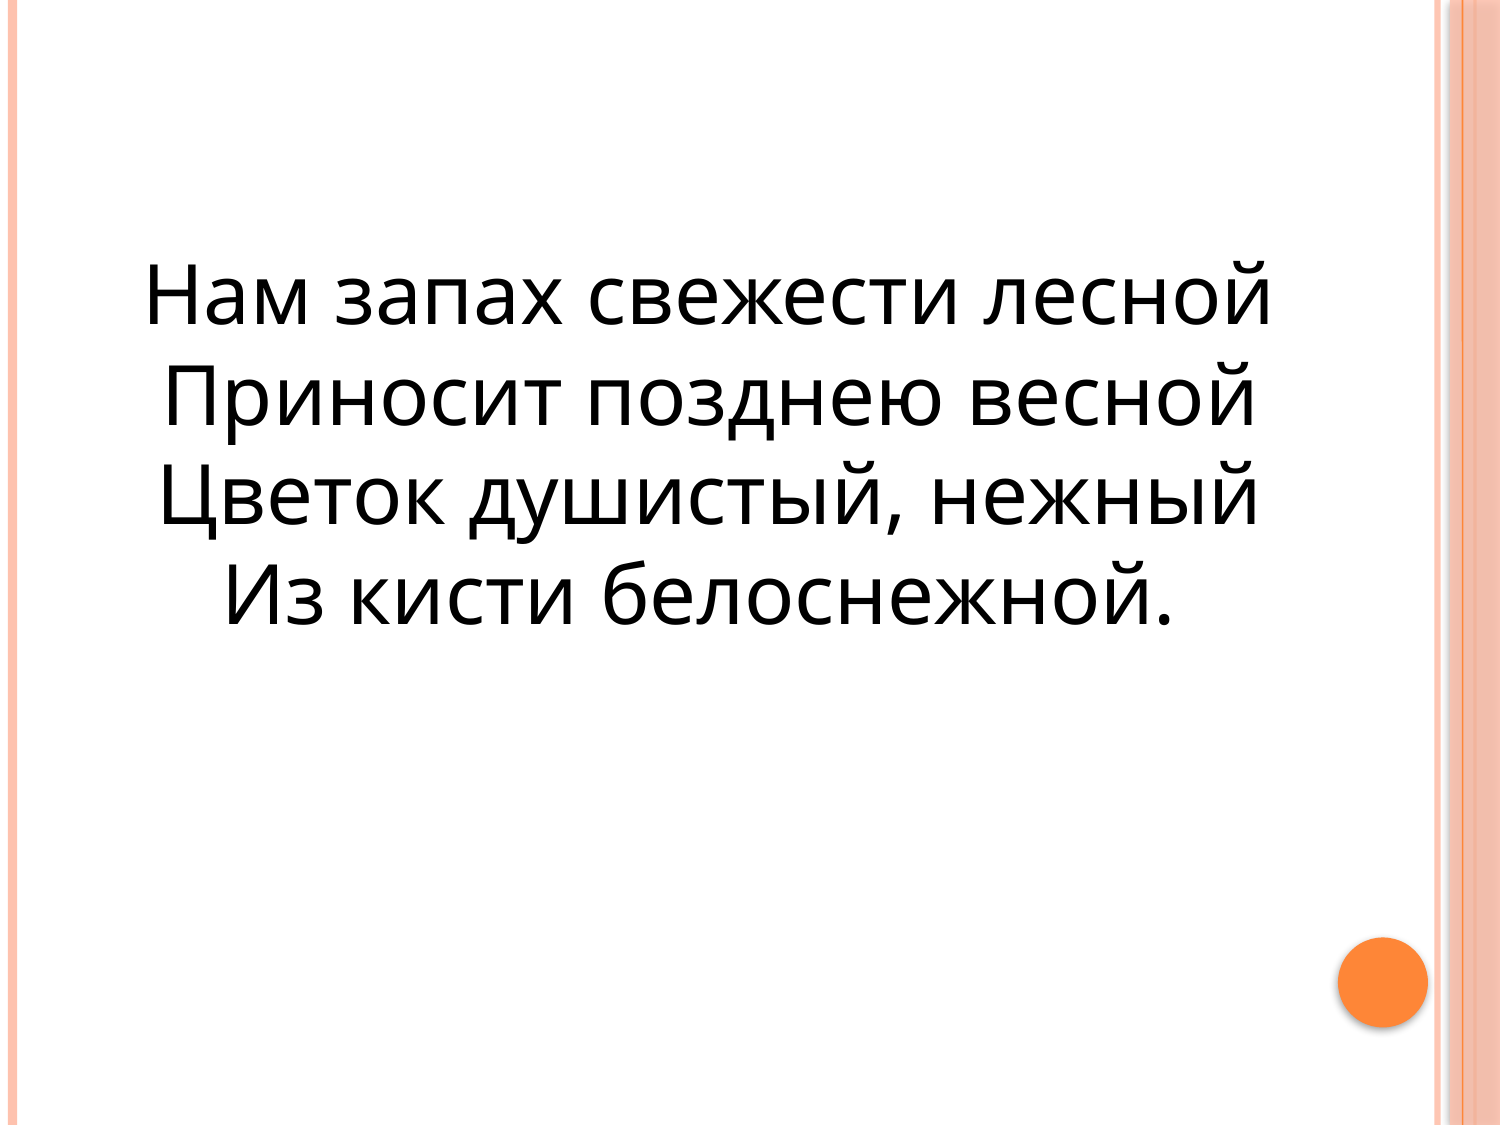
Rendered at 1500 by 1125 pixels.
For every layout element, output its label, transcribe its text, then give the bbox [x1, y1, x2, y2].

list Нам запах свежести лесной Приносит позднею весной Цветок душистый, нежный Из кисти белоснежной. [75, 234, 1300, 1062]
